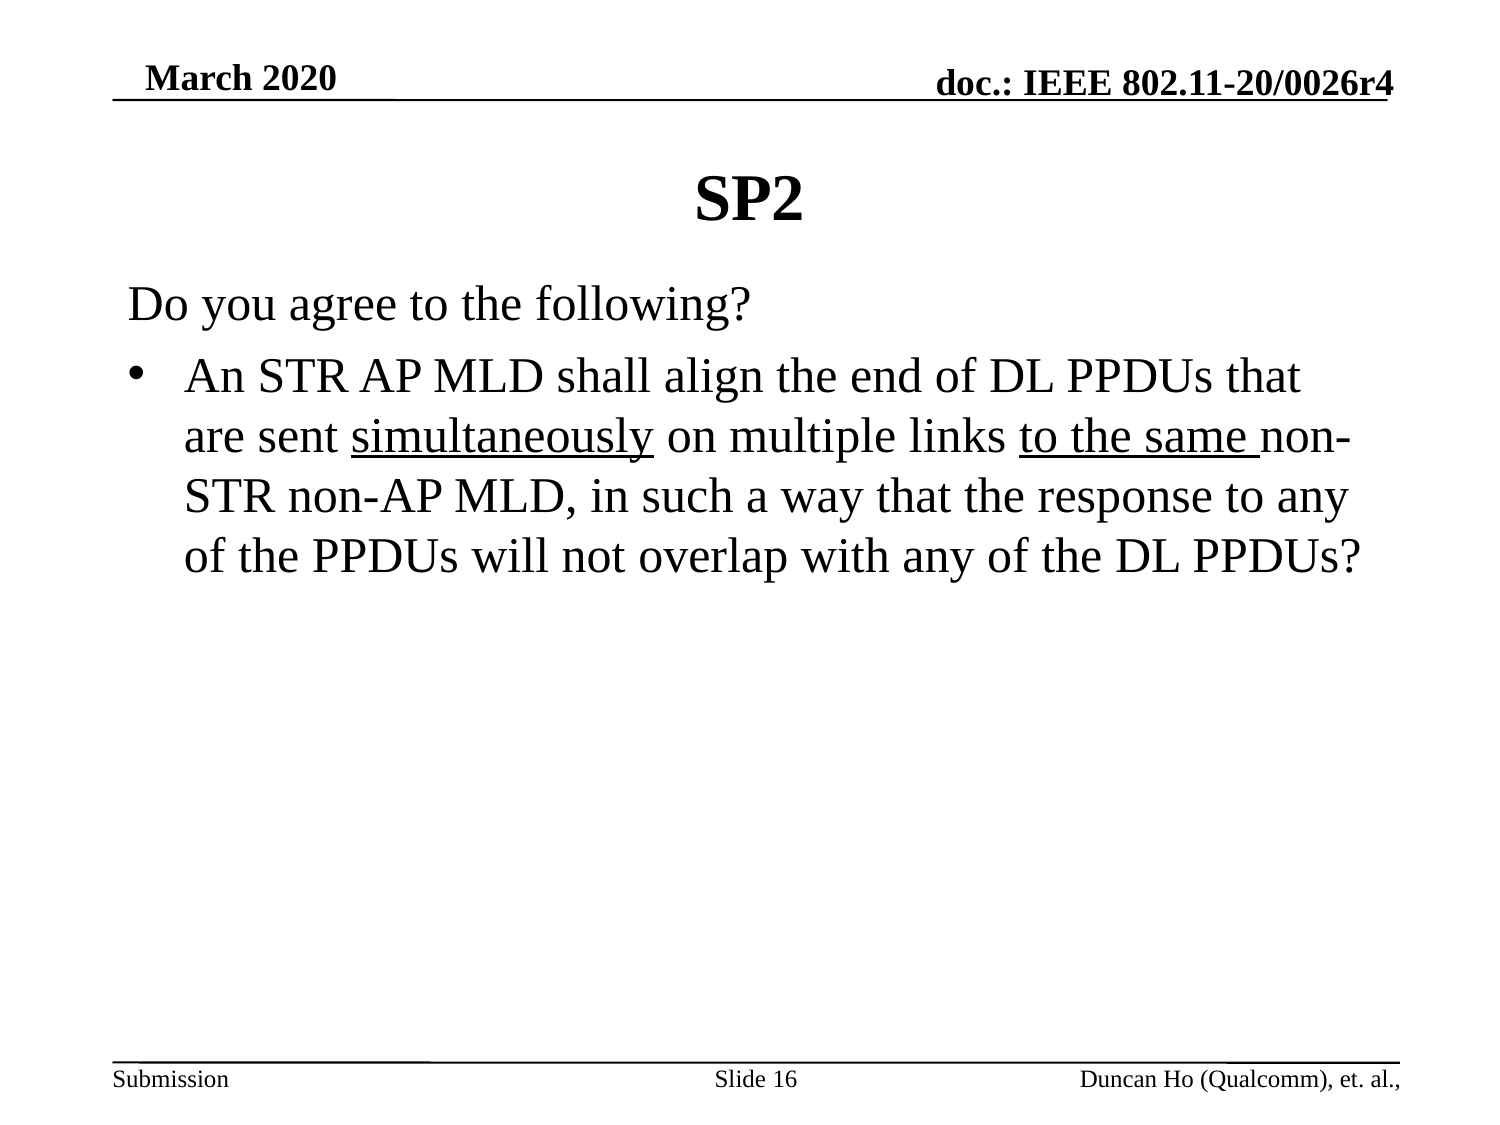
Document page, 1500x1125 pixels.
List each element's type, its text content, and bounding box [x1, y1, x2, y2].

list Do you agree to the following? An STR AP MLD shall align the end of DL PPDUs that are sent simultaneously on multiple links to the same non-STR non-AP MLD, in such a way that the response to any of the PPDUs will not overlap with any of the DL PPDUs? [112, 262, 1388, 1000]
slide_number Slide 16 [712, 1061, 800, 1123]
title SP2 [112, 112, 1388, 262]
footer Duncan Ho (Qualcomm), et. al., [878, 1061, 1402, 1093]
